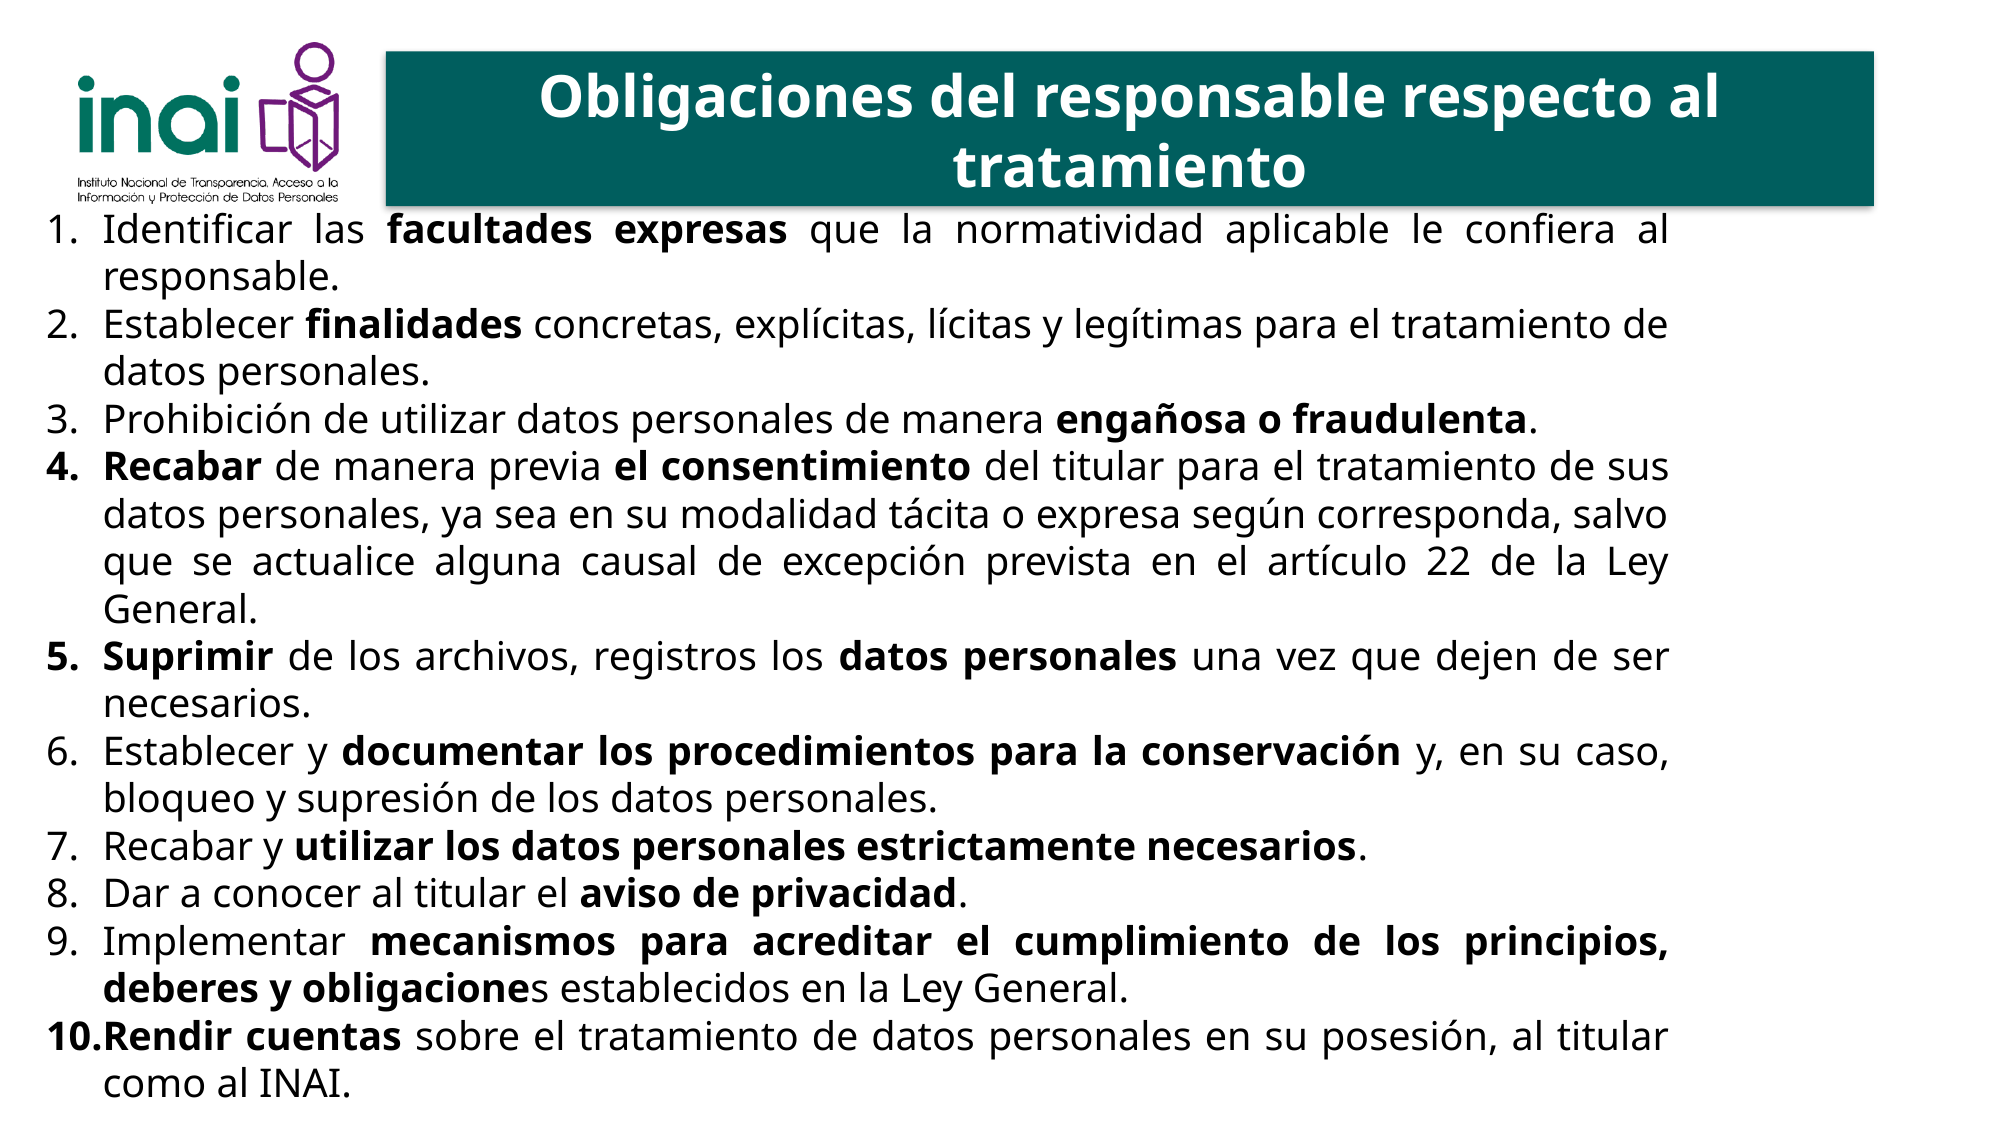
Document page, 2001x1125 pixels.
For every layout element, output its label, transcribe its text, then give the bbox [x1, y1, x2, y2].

picture [78, 42, 339, 204]
text_box Identificar las facultades expresas que la normatividad aplicable le confiera al responsable. Establecer finalidades concretas, explícitas, lícitas y legítimas para el tratamiento de datos personales. Prohibición de utilizar datos personales de manera engañosa o fraudulenta. Recabar de manera previa el consentimiento del titular para el tratamiento de sus datos personales, ya sea en su modalidad tácita o expresa según corresponda, salvo que se actualice alguna causal de excepción prevista en el artículo 22 de la Ley General. Suprimir de los archivos, registros los datos personales una vez que dejen de ser necesarios. Establecer y documentar los procedimientos para la conservación y, en su caso, bloqueo y supresión de los datos personales. Recabar y utilizar los datos personales estrictamente necesarios. Dar a conocer al titular el aviso de privacidad. Implementar mecanismos para acreditar el cumplimiento de los principios, deberes y obligaciones establecidos en la Ley General. Rendir cuentas sobre el tratamiento de datos personales en su posesión, al titular como al INAI. [31, 196, 1686, 1125]
text_box Obligaciones del responsable respecto al tratamiento [385, 51, 1874, 207]
